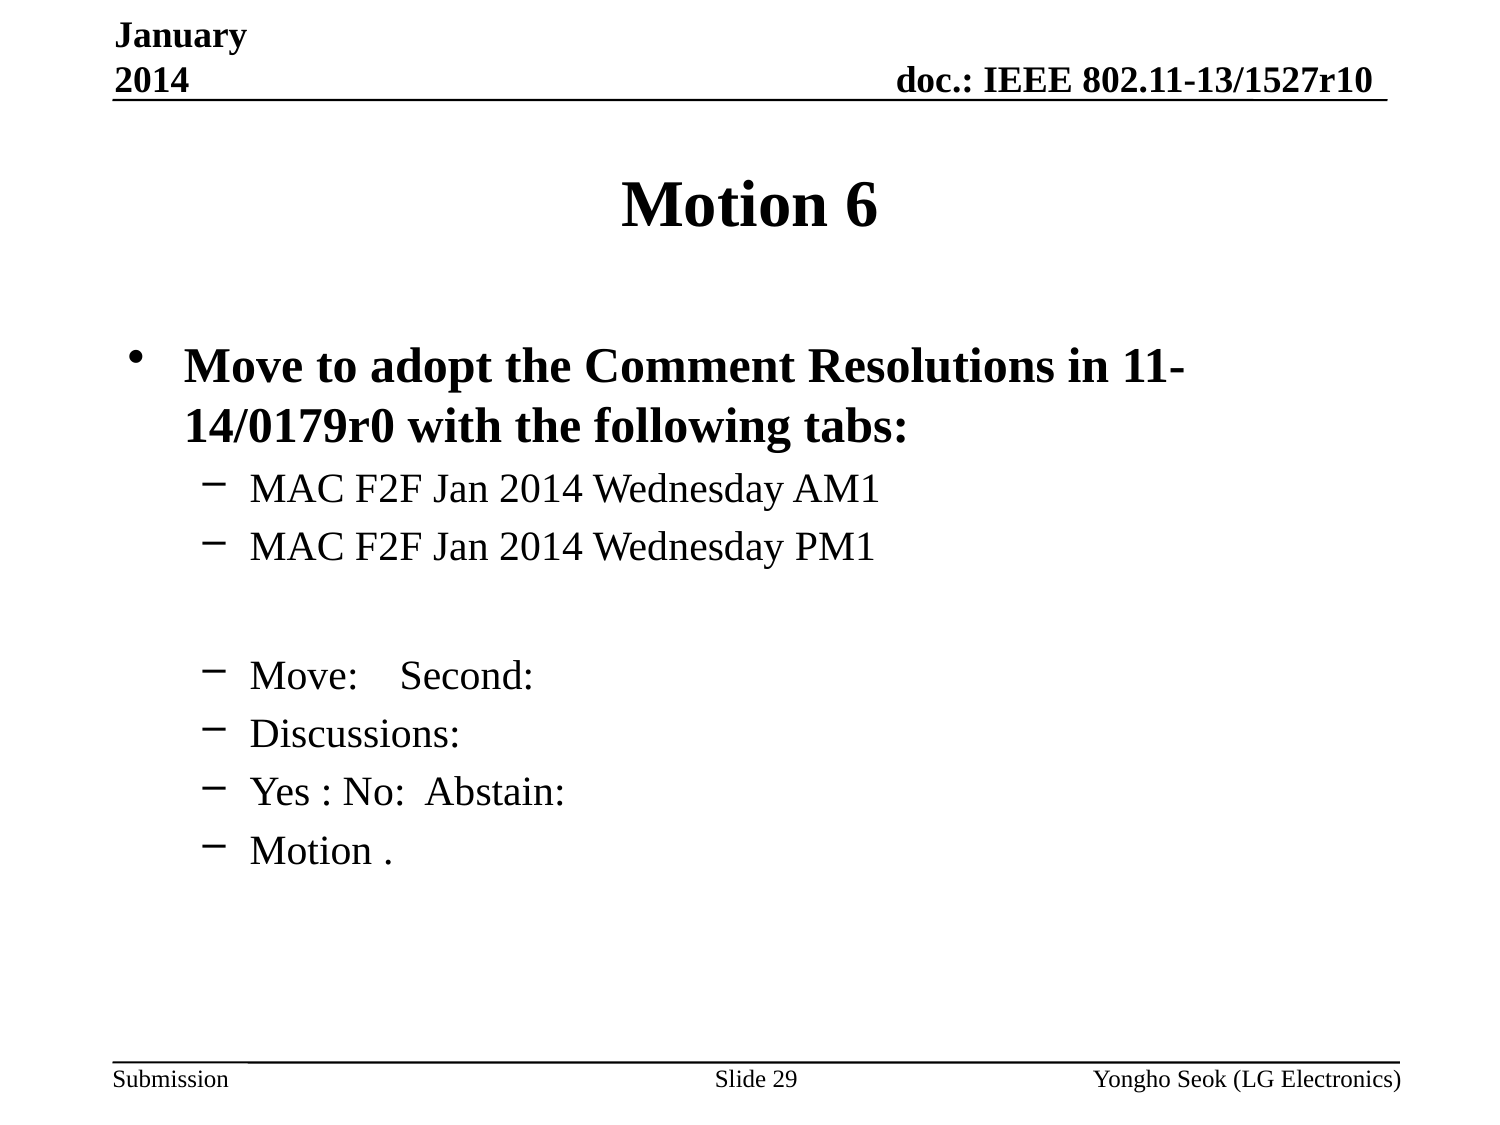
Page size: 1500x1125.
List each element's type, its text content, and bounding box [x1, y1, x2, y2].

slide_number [114, 54, 333, 101]
list Move to adopt the Comment Resolutions in 11-14/0179r0 with the following tabs: MAC F2F Jan 2014 Wednesday AM1 MAC F2F Jan 2014 Wednesday PM1 Move: Second: Discussions: Yes : No: Abstain: Motion . [112, 324, 1388, 1001]
footer Yongho Seok (LG Electronics) [1088, 1061, 1402, 1093]
title Motion 6 [112, 112, 1388, 288]
slide_number Slide 29 [712, 1061, 800, 1093]
